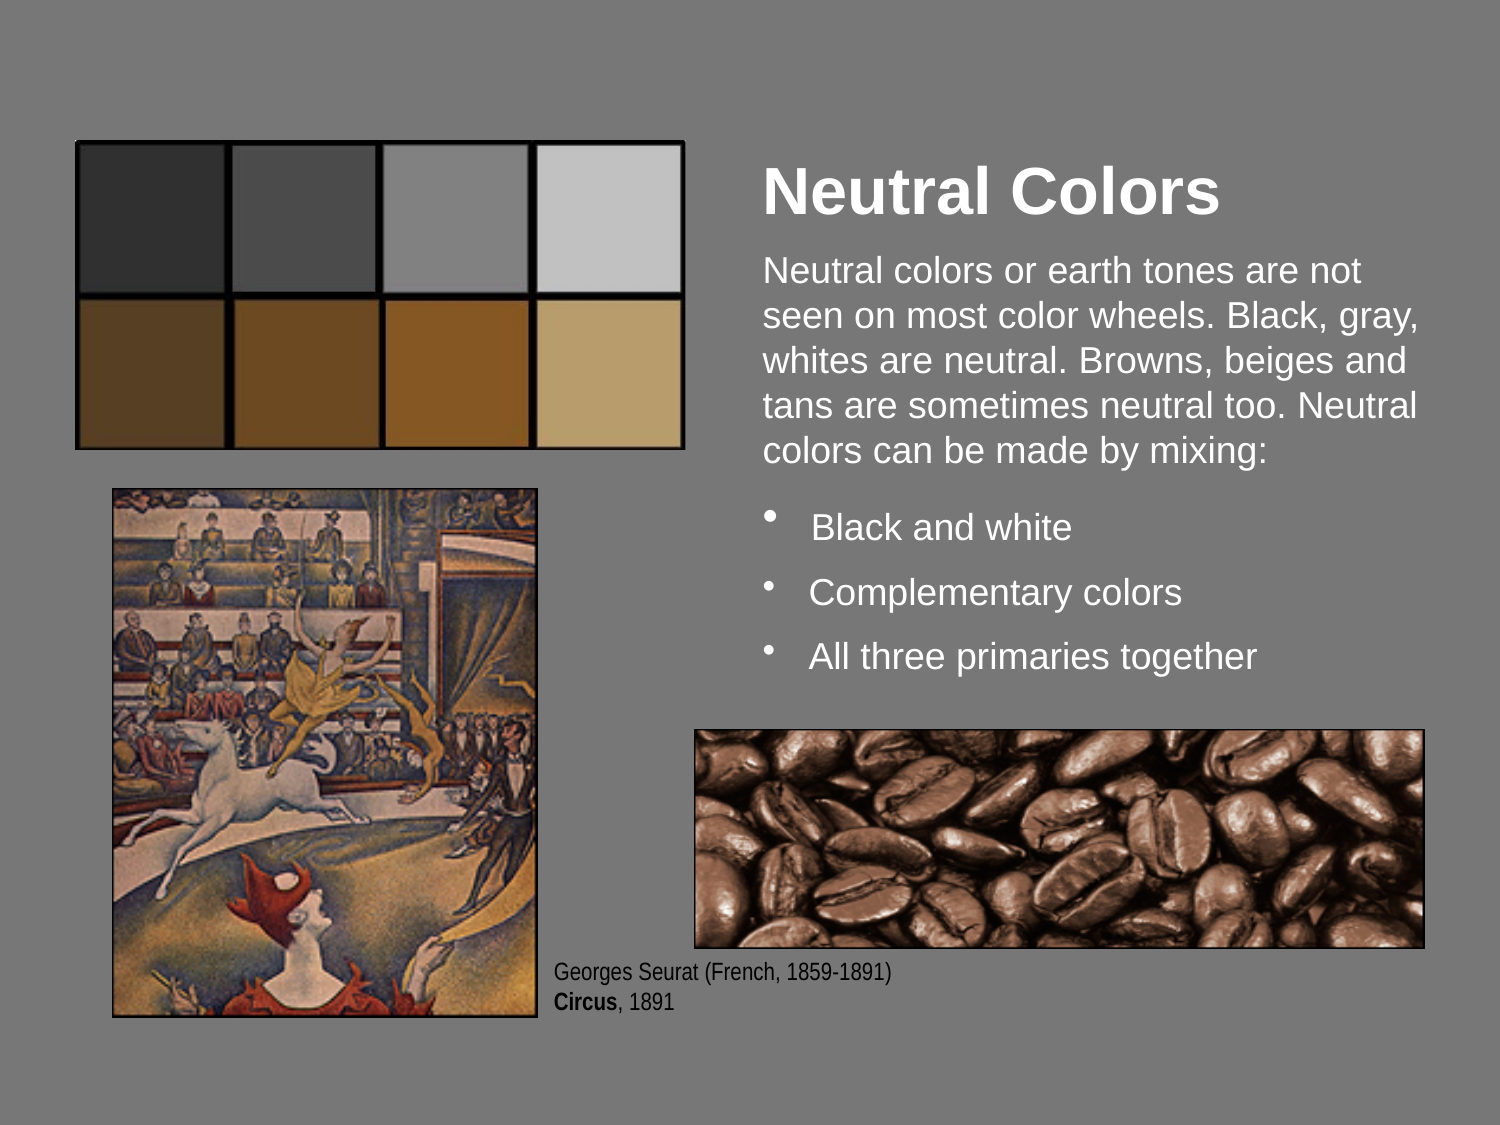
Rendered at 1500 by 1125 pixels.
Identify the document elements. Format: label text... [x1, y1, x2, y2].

picture [694, 729, 1426, 949]
picture [112, 488, 538, 1018]
text_box Neutral Colors Neutral colors or earth tones are not seen on most color wheels. Black, gray, whites are neutral. Browns, beiges and tans are sometimes neutral too. Neutral colors can be made by mixing: Black and white Complementary colors All three primaries together [747, 140, 1450, 685]
picture [74, 140, 686, 451]
text_box Georges Seurat (French, 1859-1891) Circus, 1891 [540, 948, 1289, 1023]
